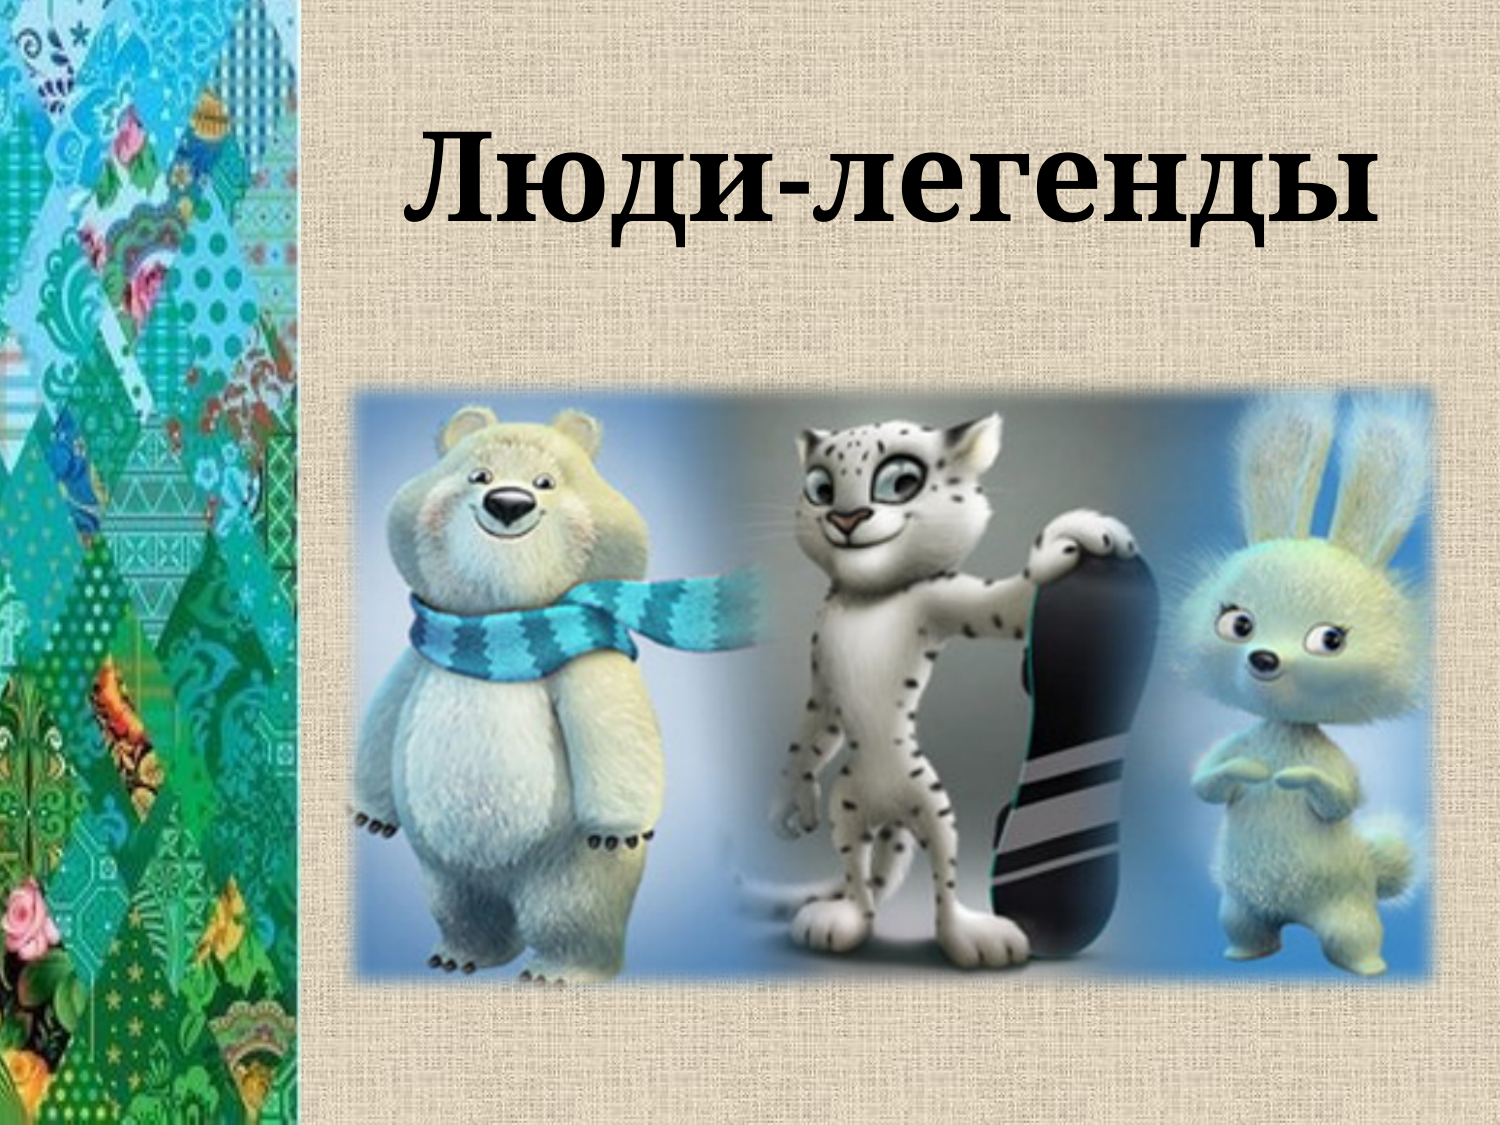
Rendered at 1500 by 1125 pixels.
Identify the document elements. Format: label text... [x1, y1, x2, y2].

title Люди-легенды [320, 78, 1466, 266]
picture [0, 0, 1500, 1125]
